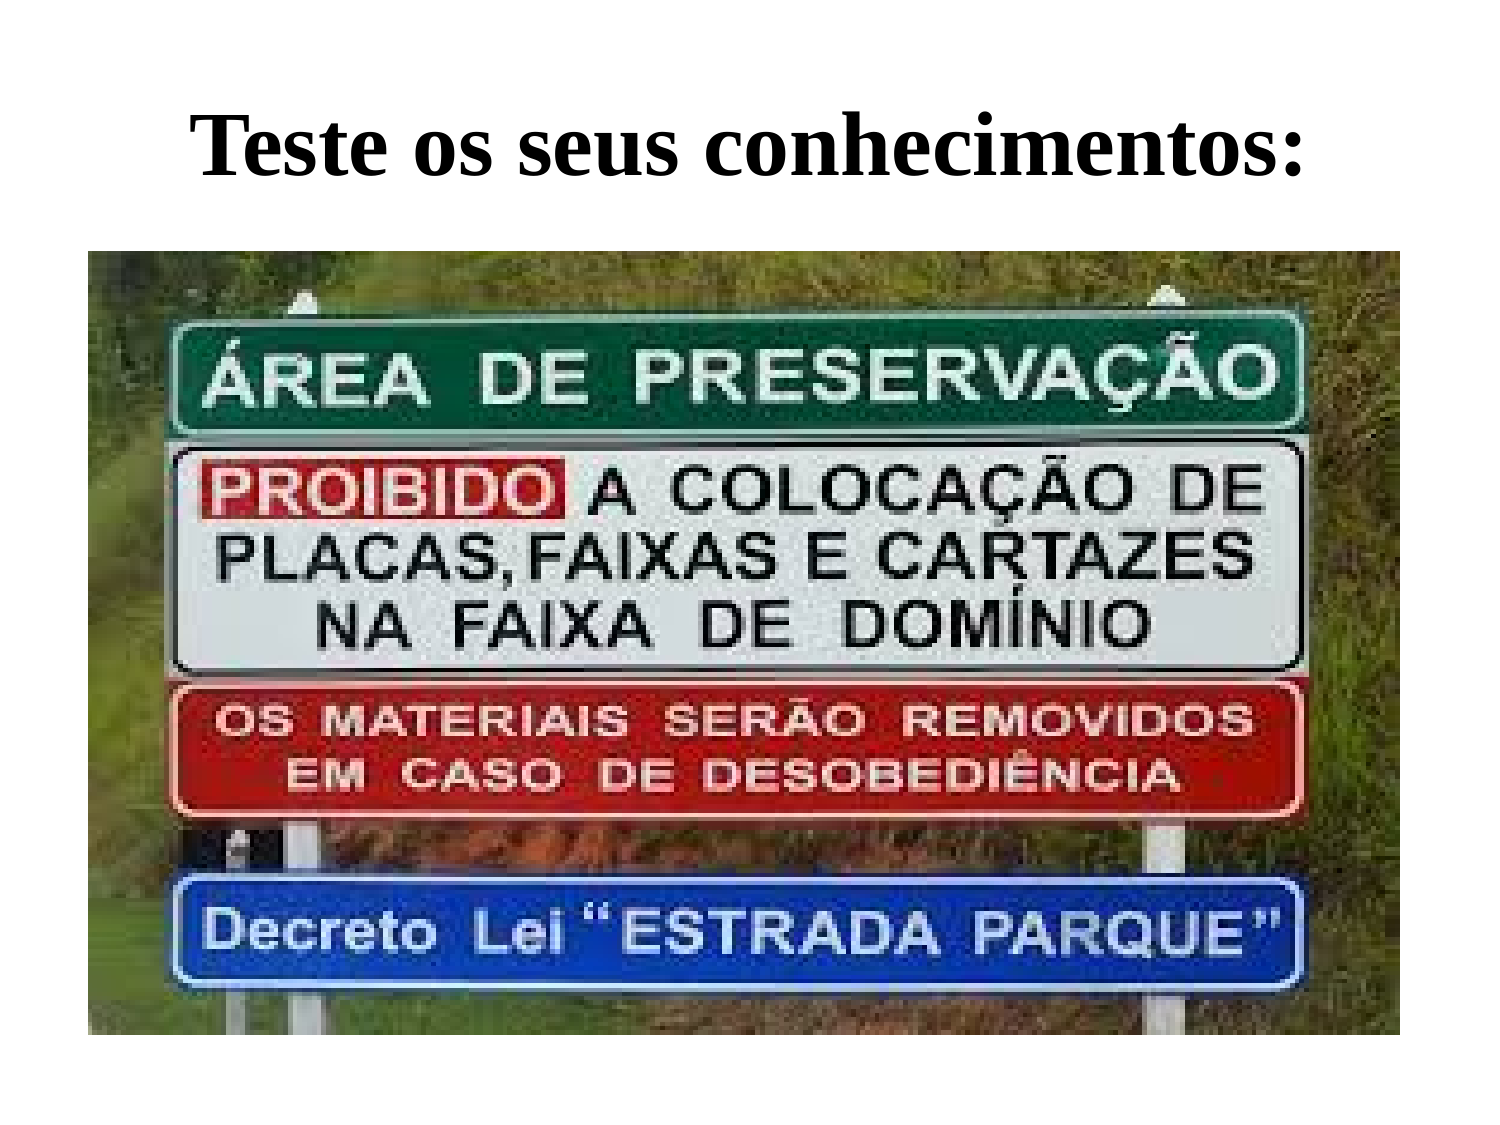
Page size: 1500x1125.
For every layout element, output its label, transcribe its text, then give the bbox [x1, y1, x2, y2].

picture [88, 251, 1400, 1036]
title Teste os seus conhecimentos: [75, 45, 1425, 233]
